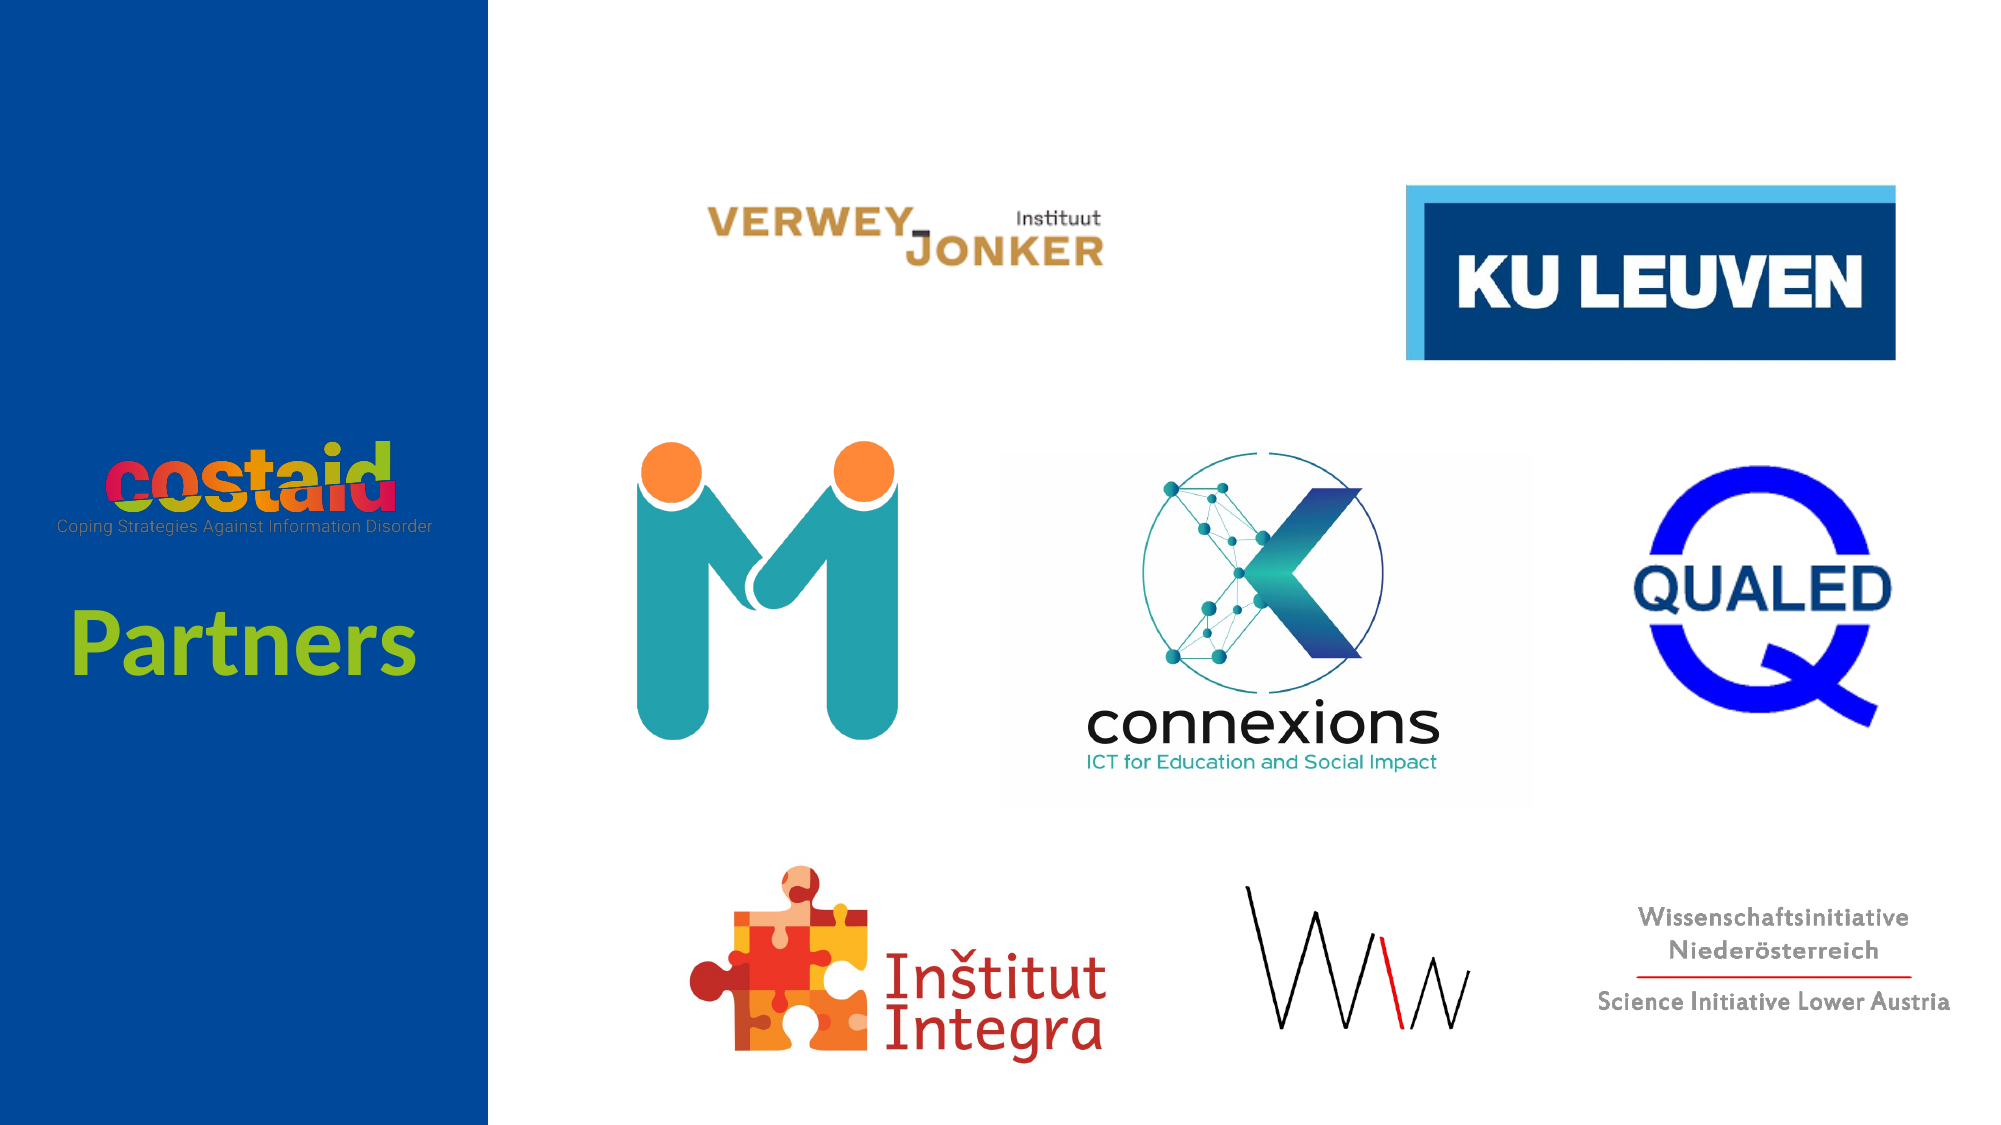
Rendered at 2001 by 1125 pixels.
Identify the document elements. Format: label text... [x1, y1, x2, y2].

picture [1406, 177, 1896, 372]
picture [679, 844, 1143, 1092]
text_box [0, 0, 489, 1125]
picture [637, 441, 898, 740]
picture [999, 452, 1533, 807]
picture [673, 98, 1143, 361]
picture [1578, 453, 1955, 754]
title Partners [0, 308, 488, 701]
picture [57, 441, 433, 536]
picture [1245, 886, 1961, 1030]
